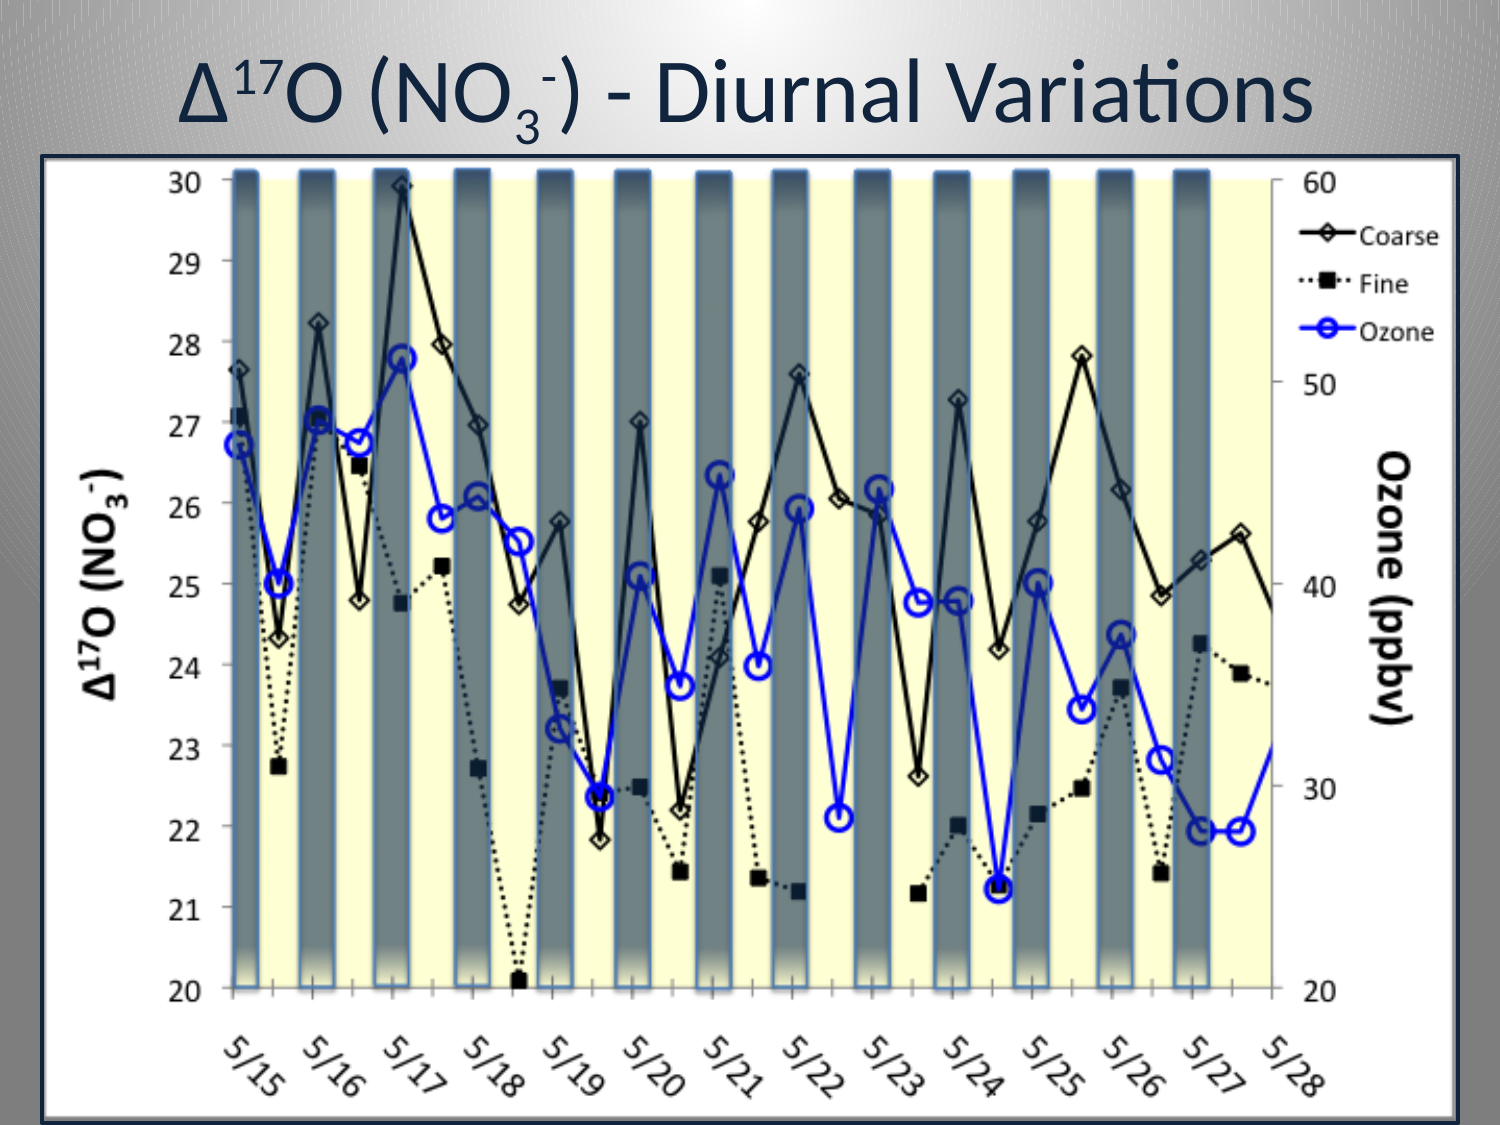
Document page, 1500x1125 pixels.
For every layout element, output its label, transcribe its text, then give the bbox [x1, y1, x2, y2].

title Δ17O (NO3-) - Diurnal Variations [72, 0, 1423, 156]
picture [43, 158, 1457, 1121]
